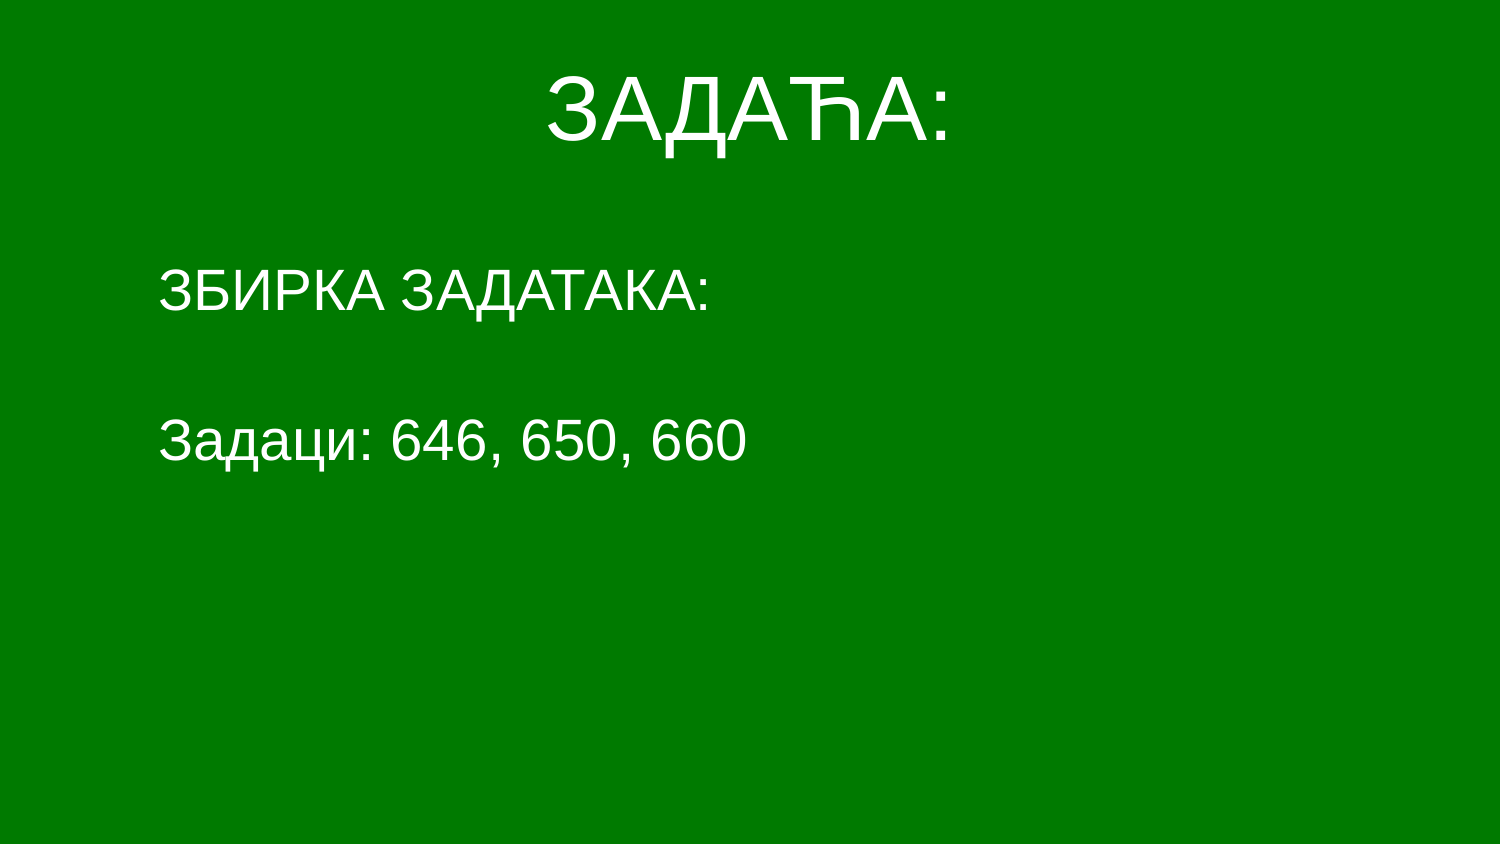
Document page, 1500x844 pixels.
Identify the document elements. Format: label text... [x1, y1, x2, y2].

title ЗАДАЋА: [75, 33, 1425, 175]
text_box ЗБИРКА ЗАДАТАКА: Задаци: 646, 650, 660 [143, 244, 1360, 480]
